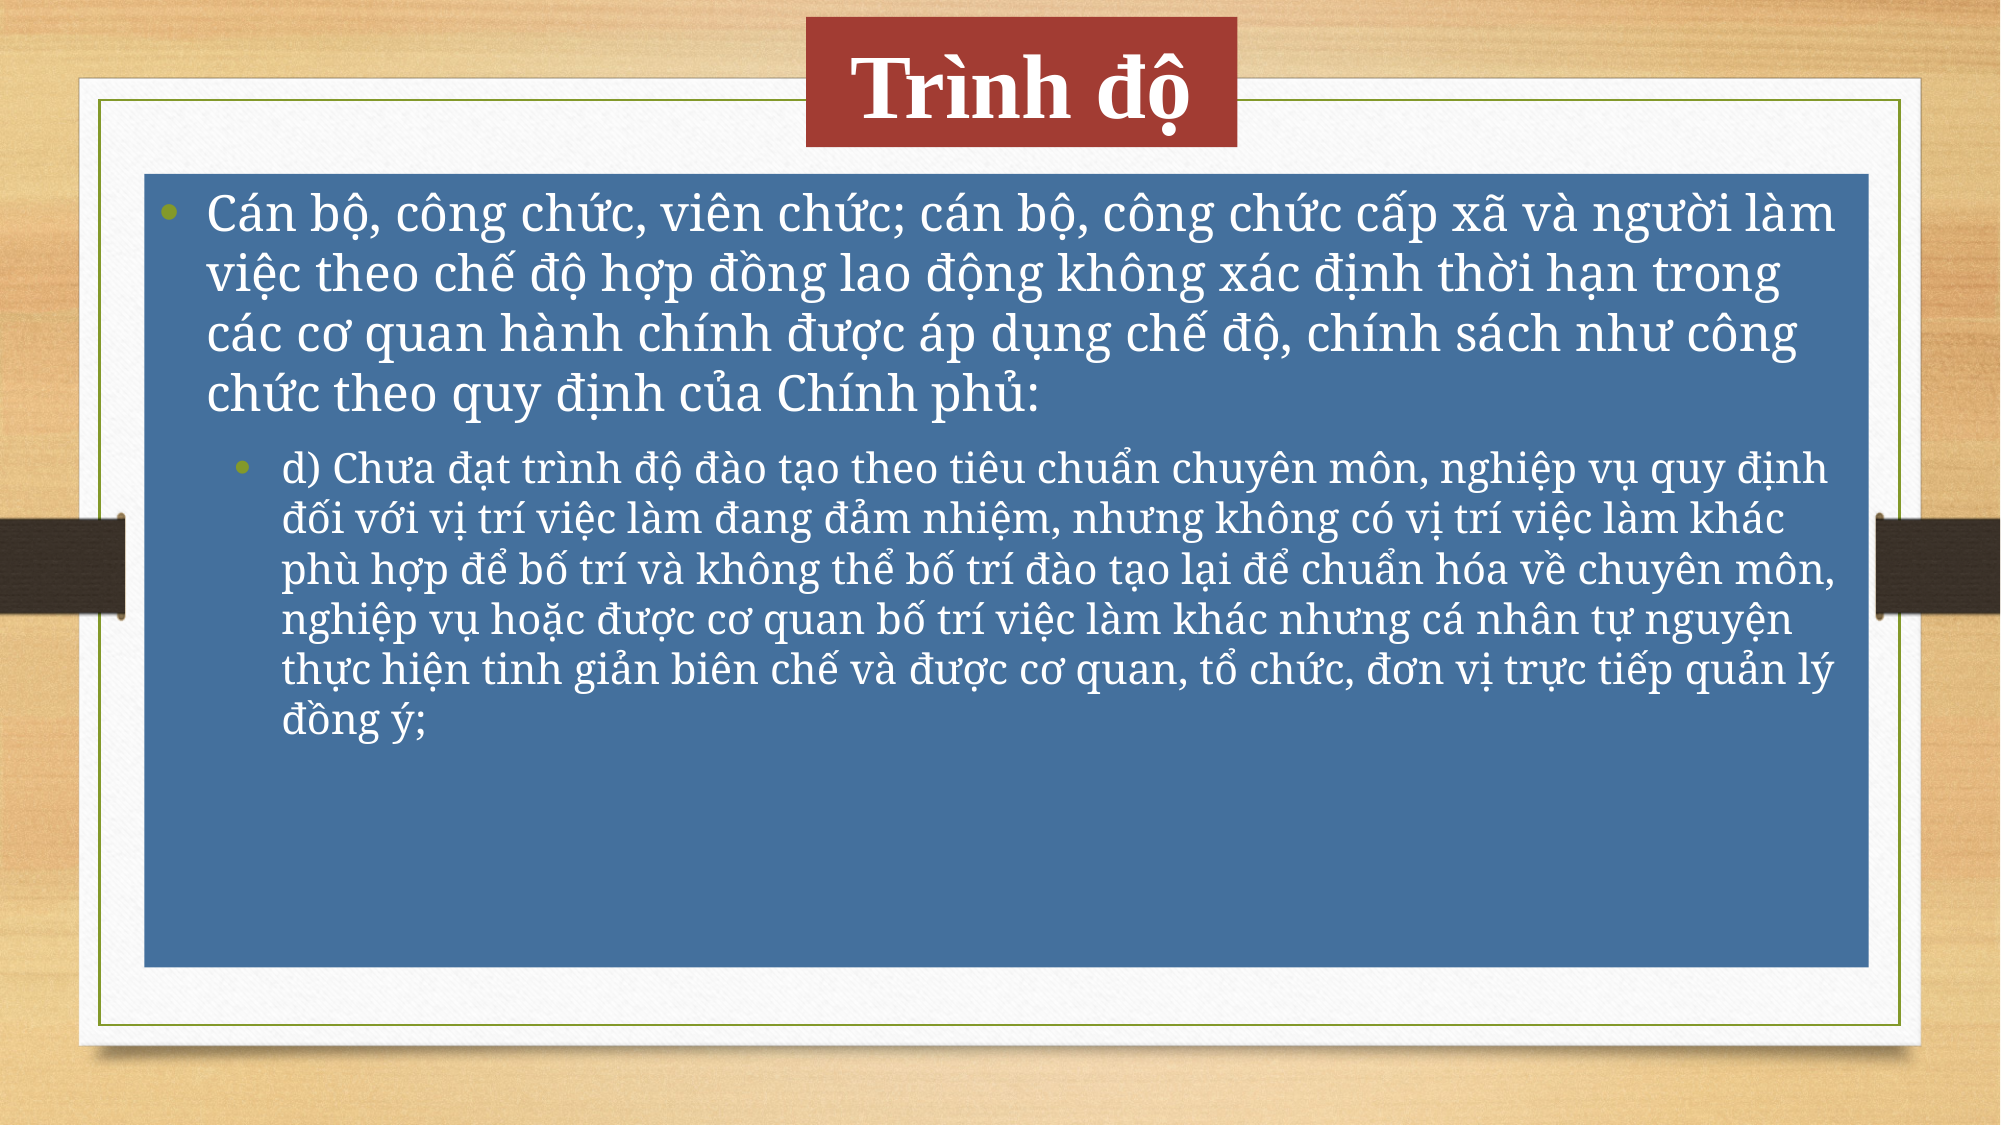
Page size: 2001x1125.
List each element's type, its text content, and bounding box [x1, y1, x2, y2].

title Trình độ [806, 16, 1238, 148]
picture [0, 0, 2001, 1125]
list Cán bộ, công chức, viên chức; cán bộ, công chức cấp xã và người làm việc theo chế độ hợp đồng lao động không xác định thời hạn trong các cơ quan hành chính được áp dụng chế độ, chính sách như công chức theo quy định của Chính phủ: d) Chưa đạt trình độ đào tạo theo tiêu chuẩn chuyên môn, nghiệp vụ quy định đối với vị trí việc làm đang đảm nhiệm, nhưng không có vị trí việc làm khác phù hợp để bố trí và không thể bố trí đào tạo lại để chuẩn hóa về chuyên môn, nghiệp vụ hoặc được cơ quan bố trí việc làm khác nhưng cá nhân tự nguyện thực hiện tinh giản biên chế và được cơ quan, tổ chức, đơn vị trực tiếp quản lý đồng ý; [144, 173, 1869, 968]
